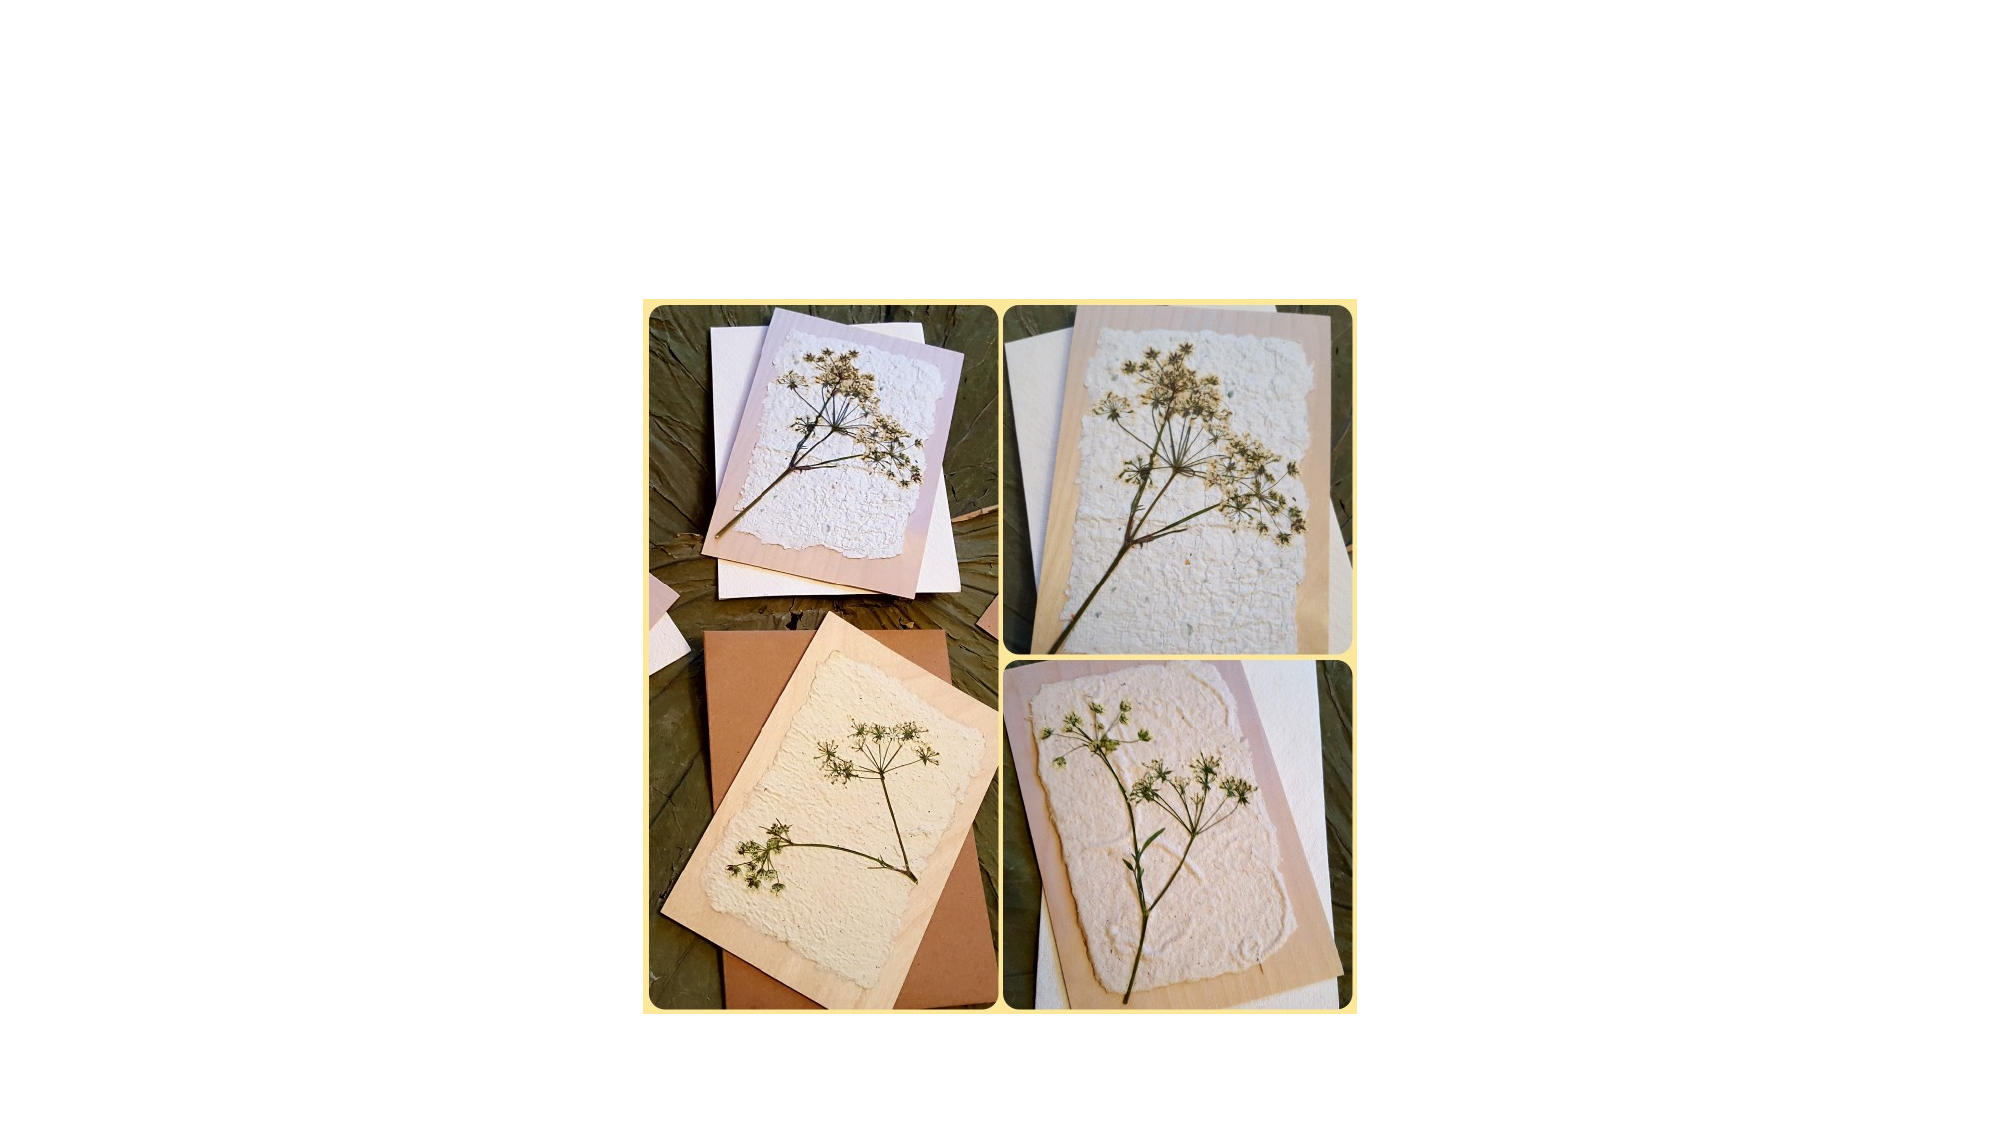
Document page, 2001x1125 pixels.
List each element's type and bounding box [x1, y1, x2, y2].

list [643, 299, 1357, 1014]
